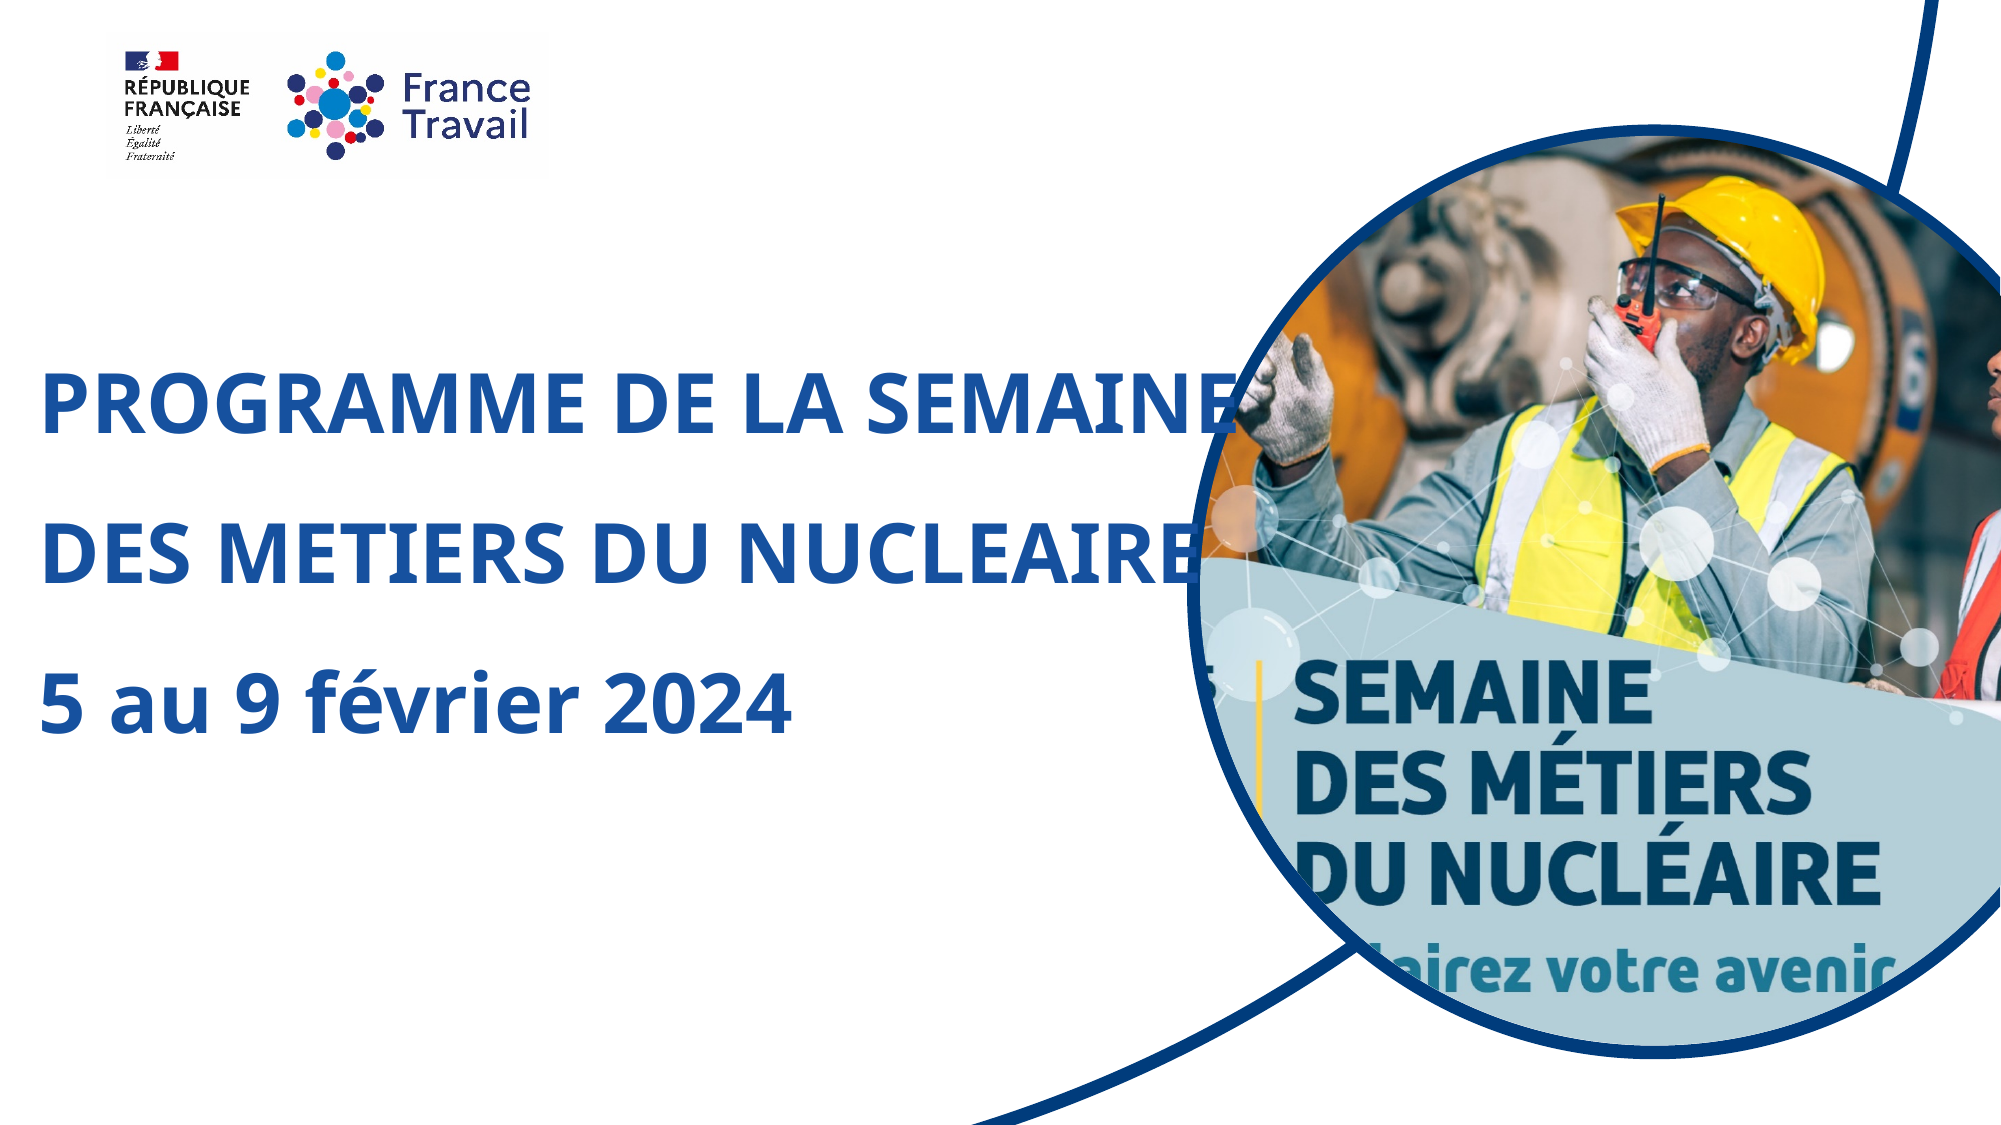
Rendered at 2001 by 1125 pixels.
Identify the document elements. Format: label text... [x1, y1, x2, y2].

picture [1199, 135, 2001, 1046]
title PROGRAMME DE LA SEMAINE DES METIERS DU NUCLEAIRE 5 au 9 février 2024 [39, 300, 1199, 751]
picture [106, 32, 549, 179]
